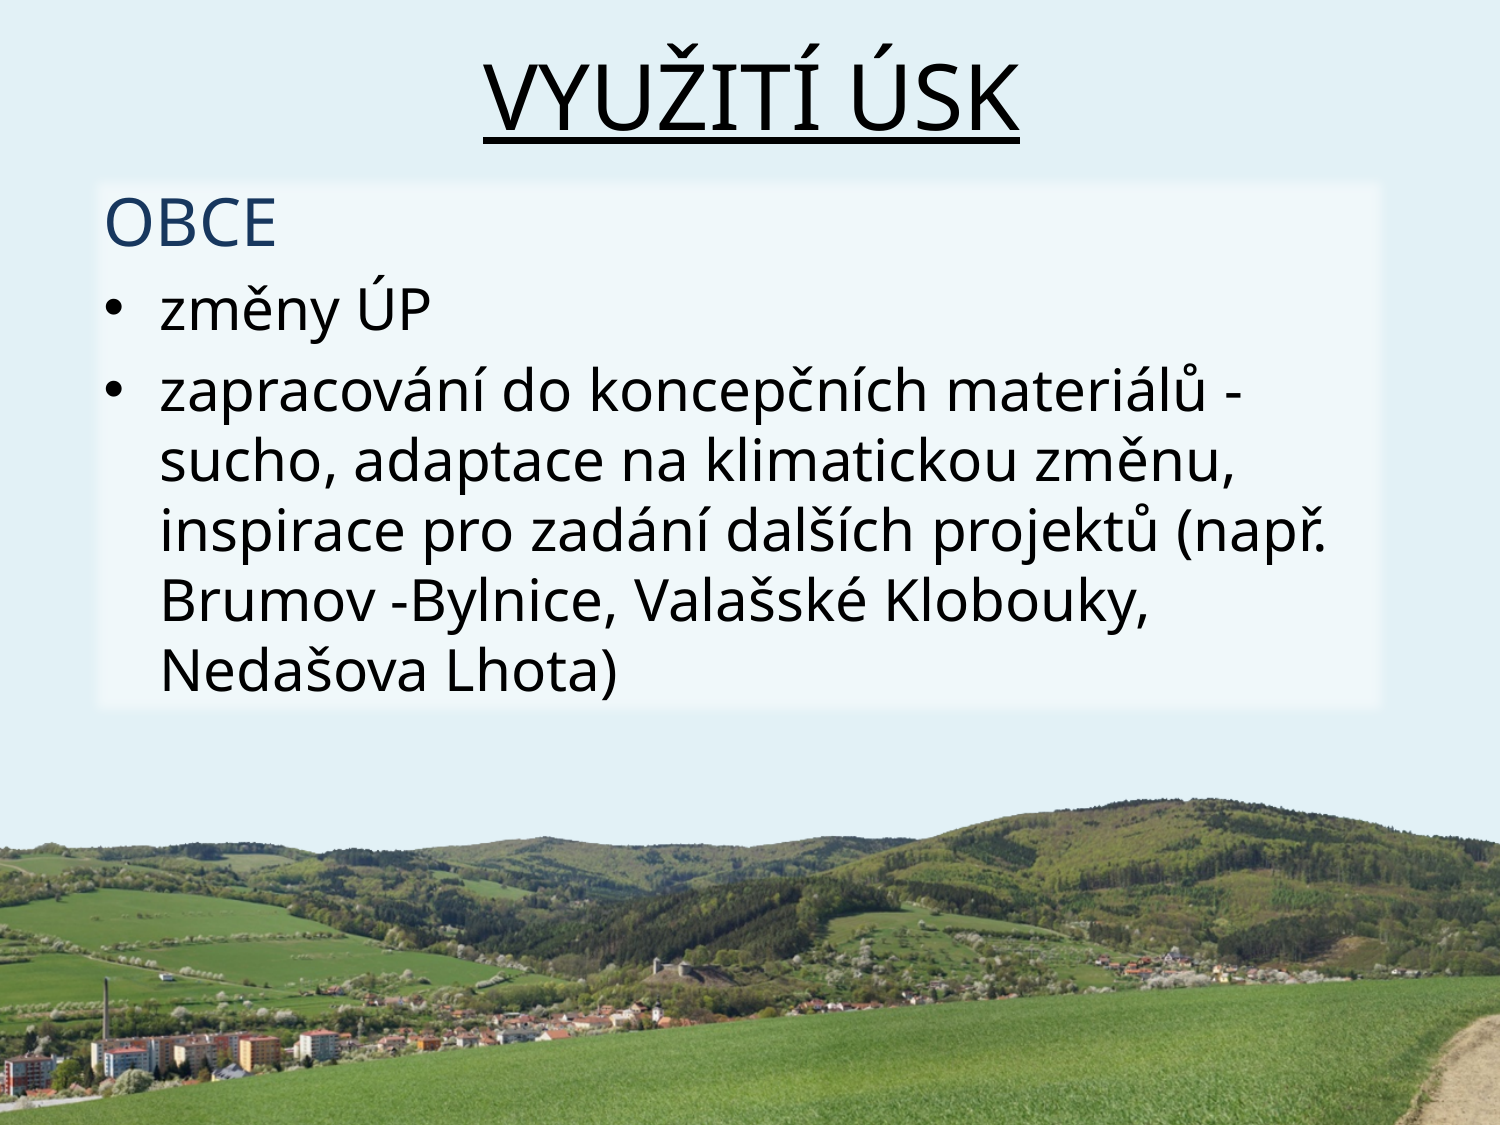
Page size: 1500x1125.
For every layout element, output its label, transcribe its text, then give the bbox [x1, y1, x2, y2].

text_box OBCE změny ÚP zapracování do koncepčních materiálů - sucho, adaptace na klimatickou změnu, inspirace pro zadání dalších projektů (např. Brumov -Bylnice, Valašské Klobouky, Nedašova Lhota) [107, 191, 1373, 702]
picture [0, 734, 1500, 1125]
title VYUŽITÍ ÚSK [76, 0, 1427, 188]
